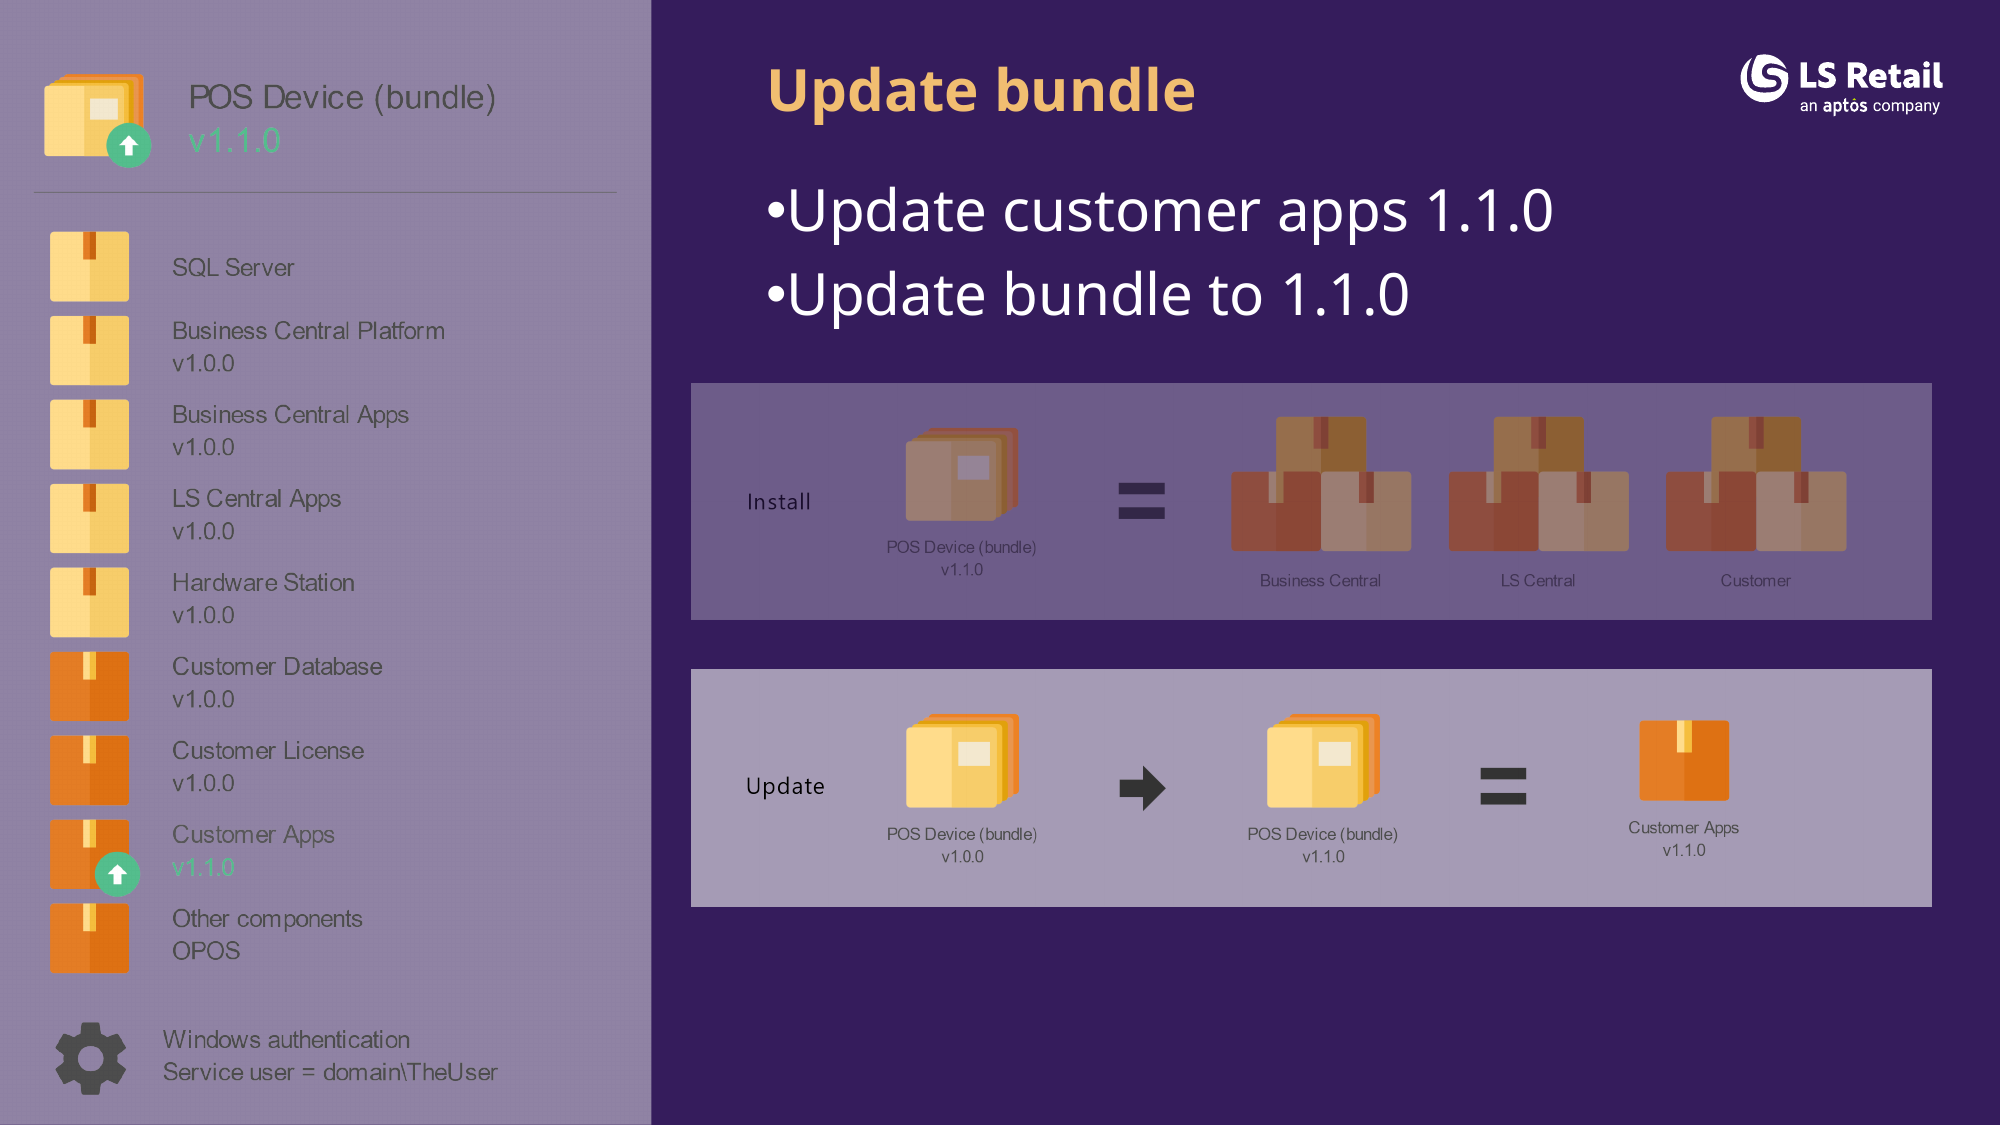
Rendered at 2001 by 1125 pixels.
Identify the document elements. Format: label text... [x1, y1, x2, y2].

picture [691, 383, 1932, 620]
picture [691, 669, 1932, 907]
list Update customer apps 1.1.0 Update bundle to 1.1.0 [751, 173, 2000, 1072]
list Update bundle [751, 53, 2000, 124]
picture [0, 0, 652, 1125]
